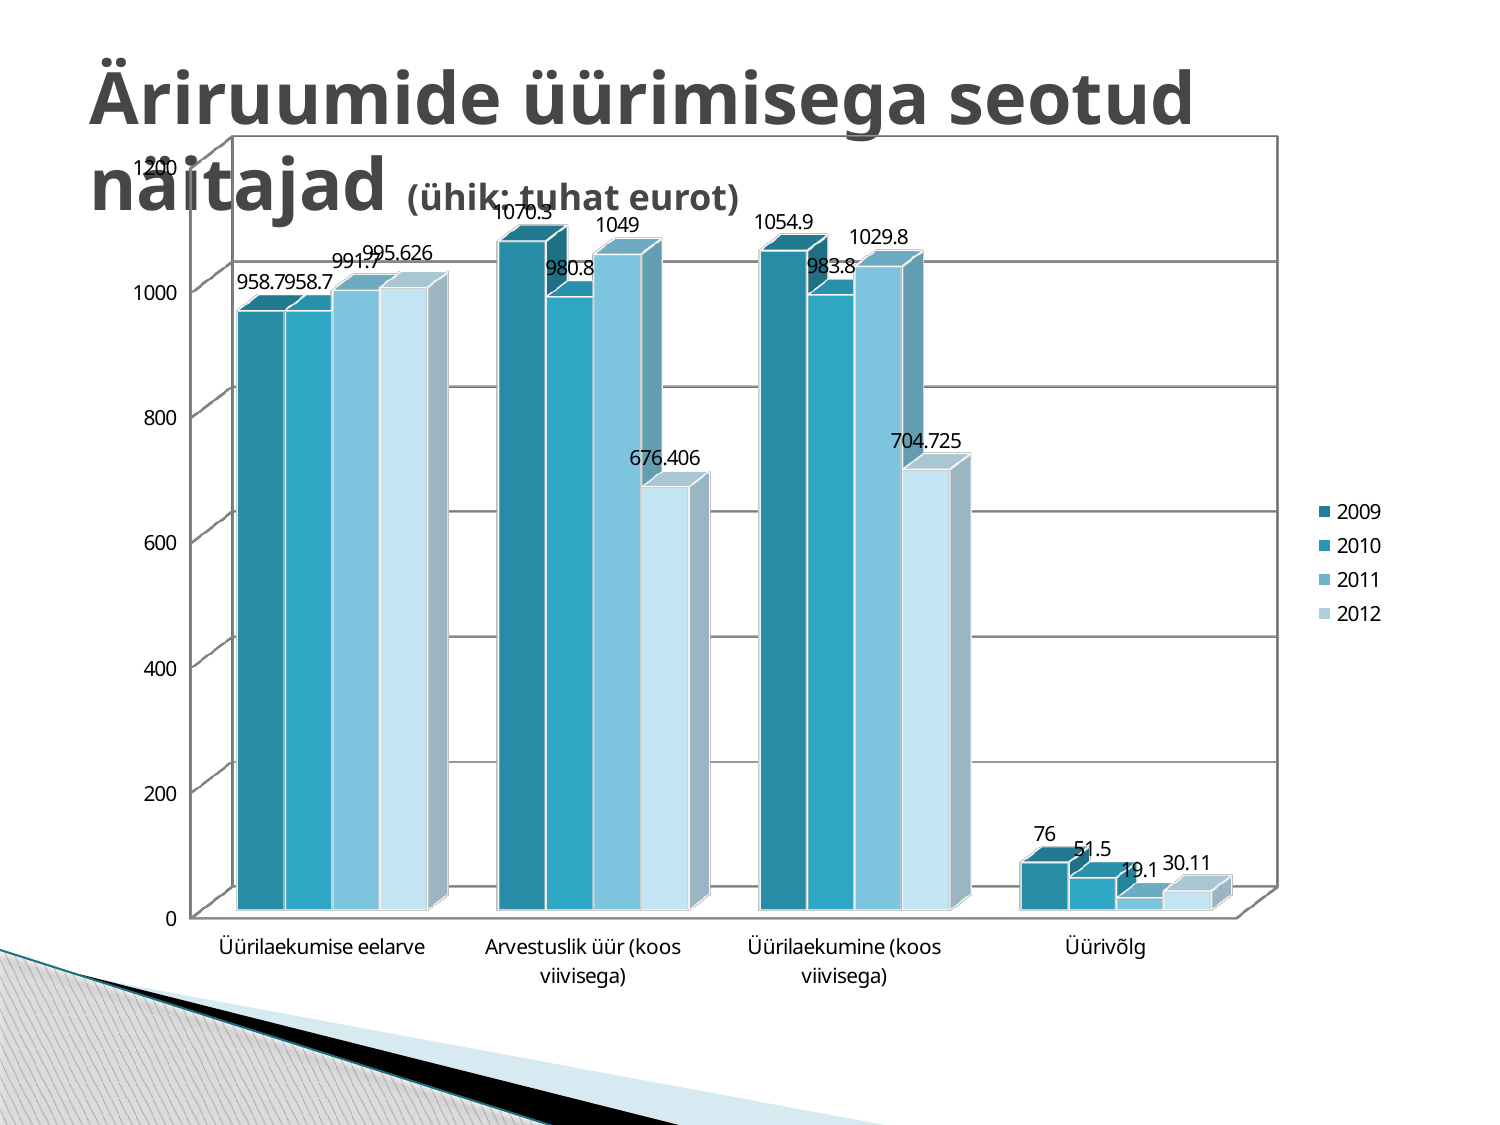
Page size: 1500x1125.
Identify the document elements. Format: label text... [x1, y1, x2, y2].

title Äriruumide üürimisega seotud näitajad (ühik: tuhat eurot) [75, 45, 1425, 233]
chart [99, 117, 1401, 1008]
